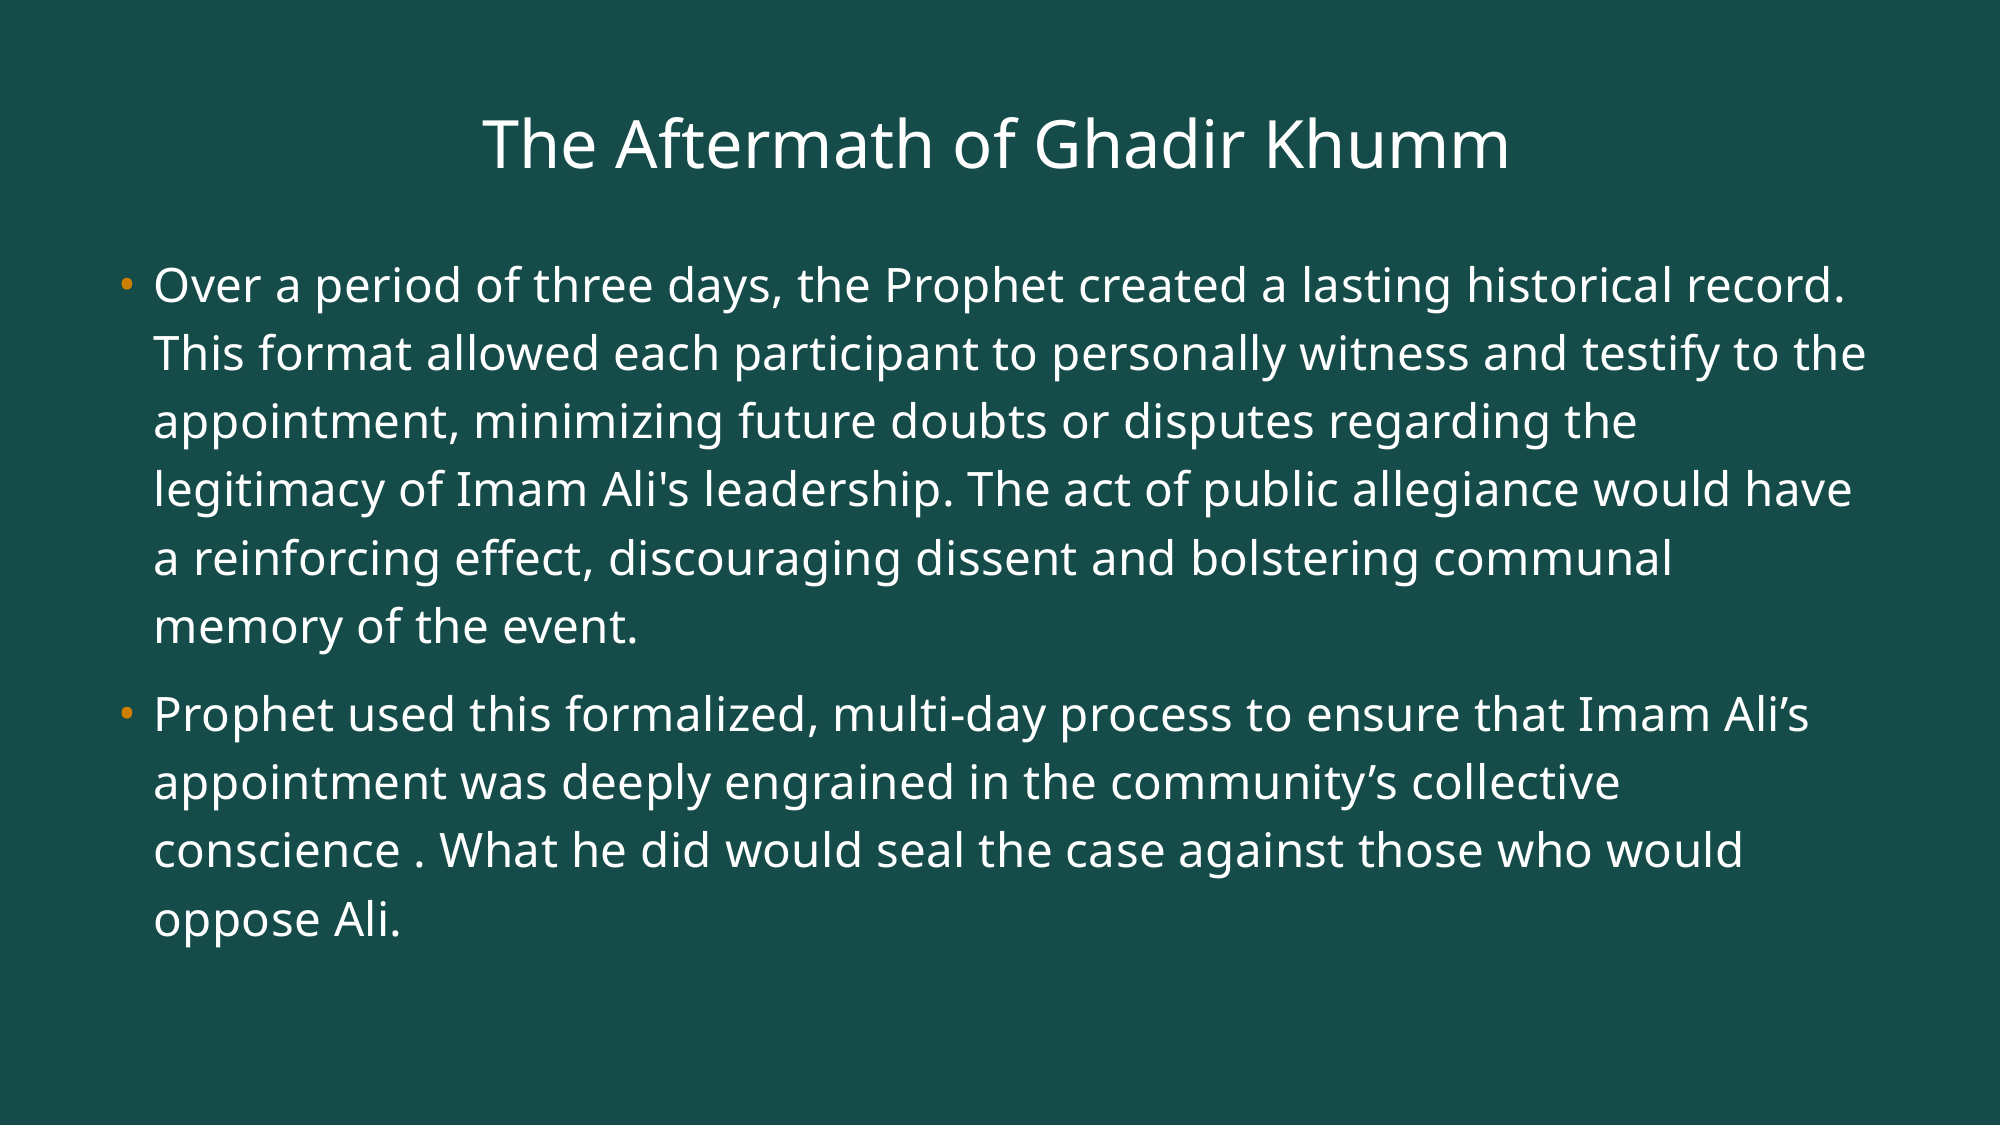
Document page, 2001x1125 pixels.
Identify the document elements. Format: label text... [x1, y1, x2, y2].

title The Aftermath of Ghadir Khumm [118, 101, 1878, 219]
list Over a period of three days, the Prophet created a lasting historical record. This format allowed each participant to personally witness and testify to the appointment, minimizing future doubts or disputes regarding the legitimacy of Imam Ali's leadership. The act of public allegiance would have a reinforcing effect, discouraging dissent and bolstering communal memory of the event. Prophet used this formalized, multi-day process to ensure that Imam Ali’s appointment was deeply engrained in the community’s collective conscience . What he did would seal the case against those who would oppose Ali. [118, 243, 1878, 947]
